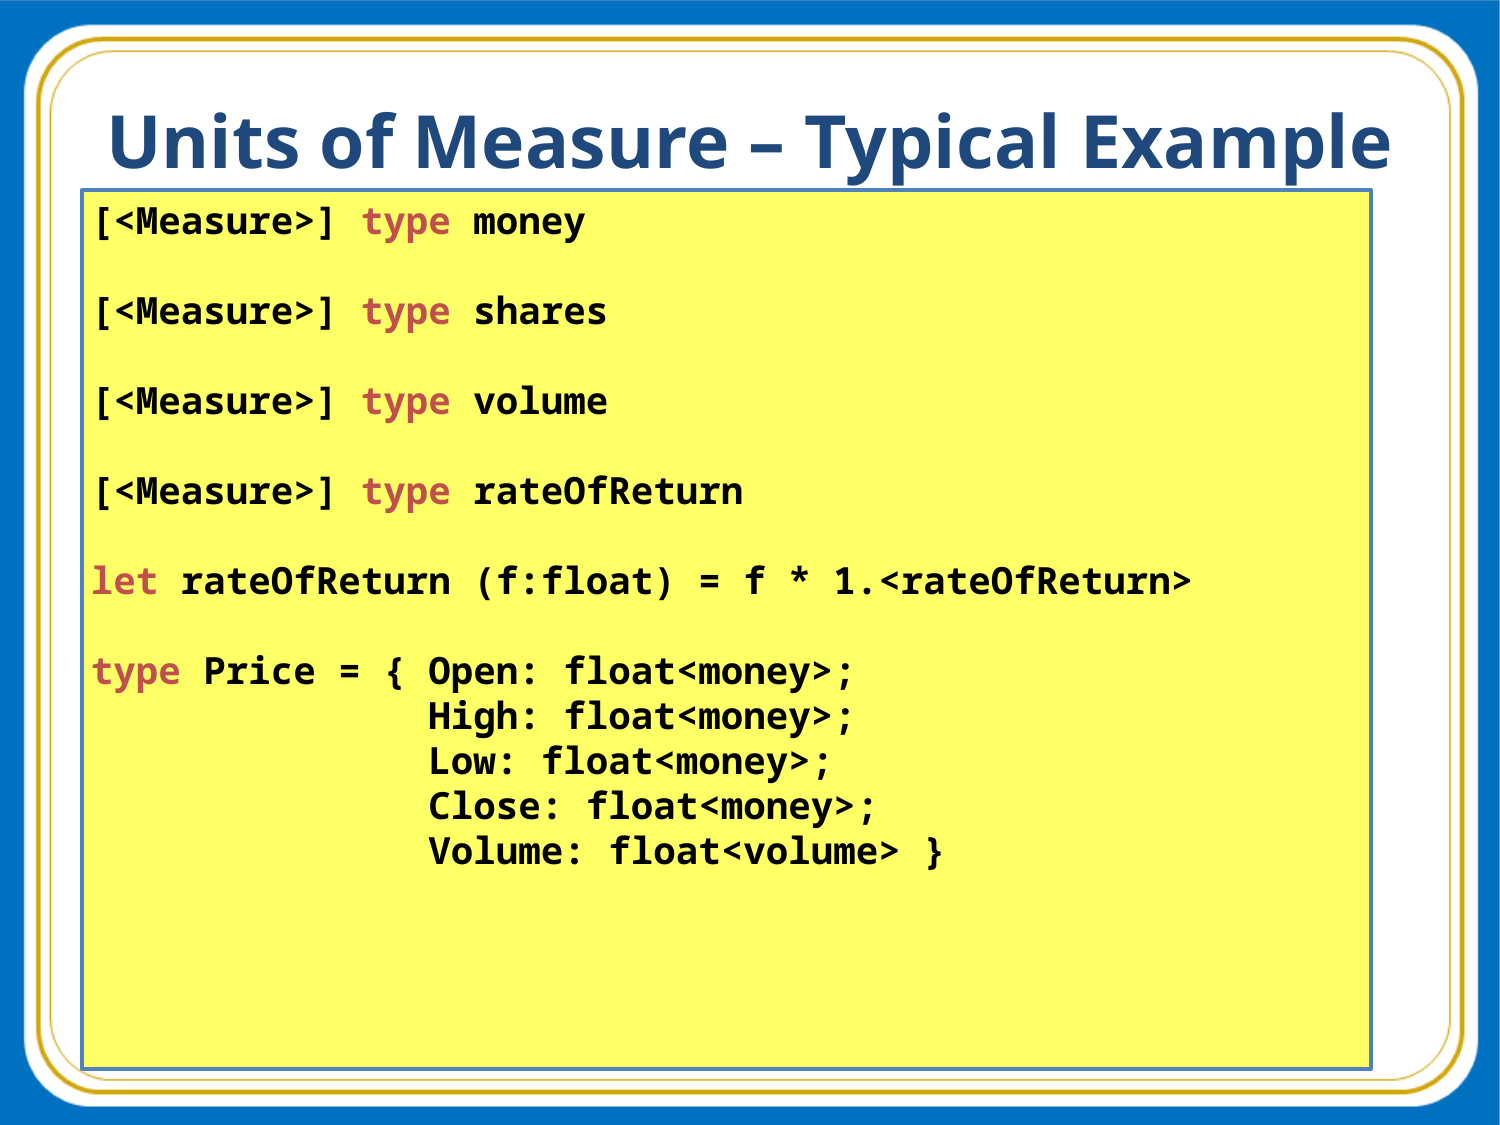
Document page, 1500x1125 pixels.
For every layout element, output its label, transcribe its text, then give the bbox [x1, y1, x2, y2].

picture [0, 0, 1500, 1125]
title Units of Measure – Typical Example [75, 45, 1425, 233]
text_box [<Measure>] type money [<Measure>] type shares [<Measure>] type volume [<Measure>] type rateOfReturn let rateOfReturn (f:float) = f * 1.<rateOfReturn> type Price = { Open: float<money>; High: float<money>; Low: float<money>; Close: float<money>; Volume: float<volume> } [80, 188, 1373, 1071]
